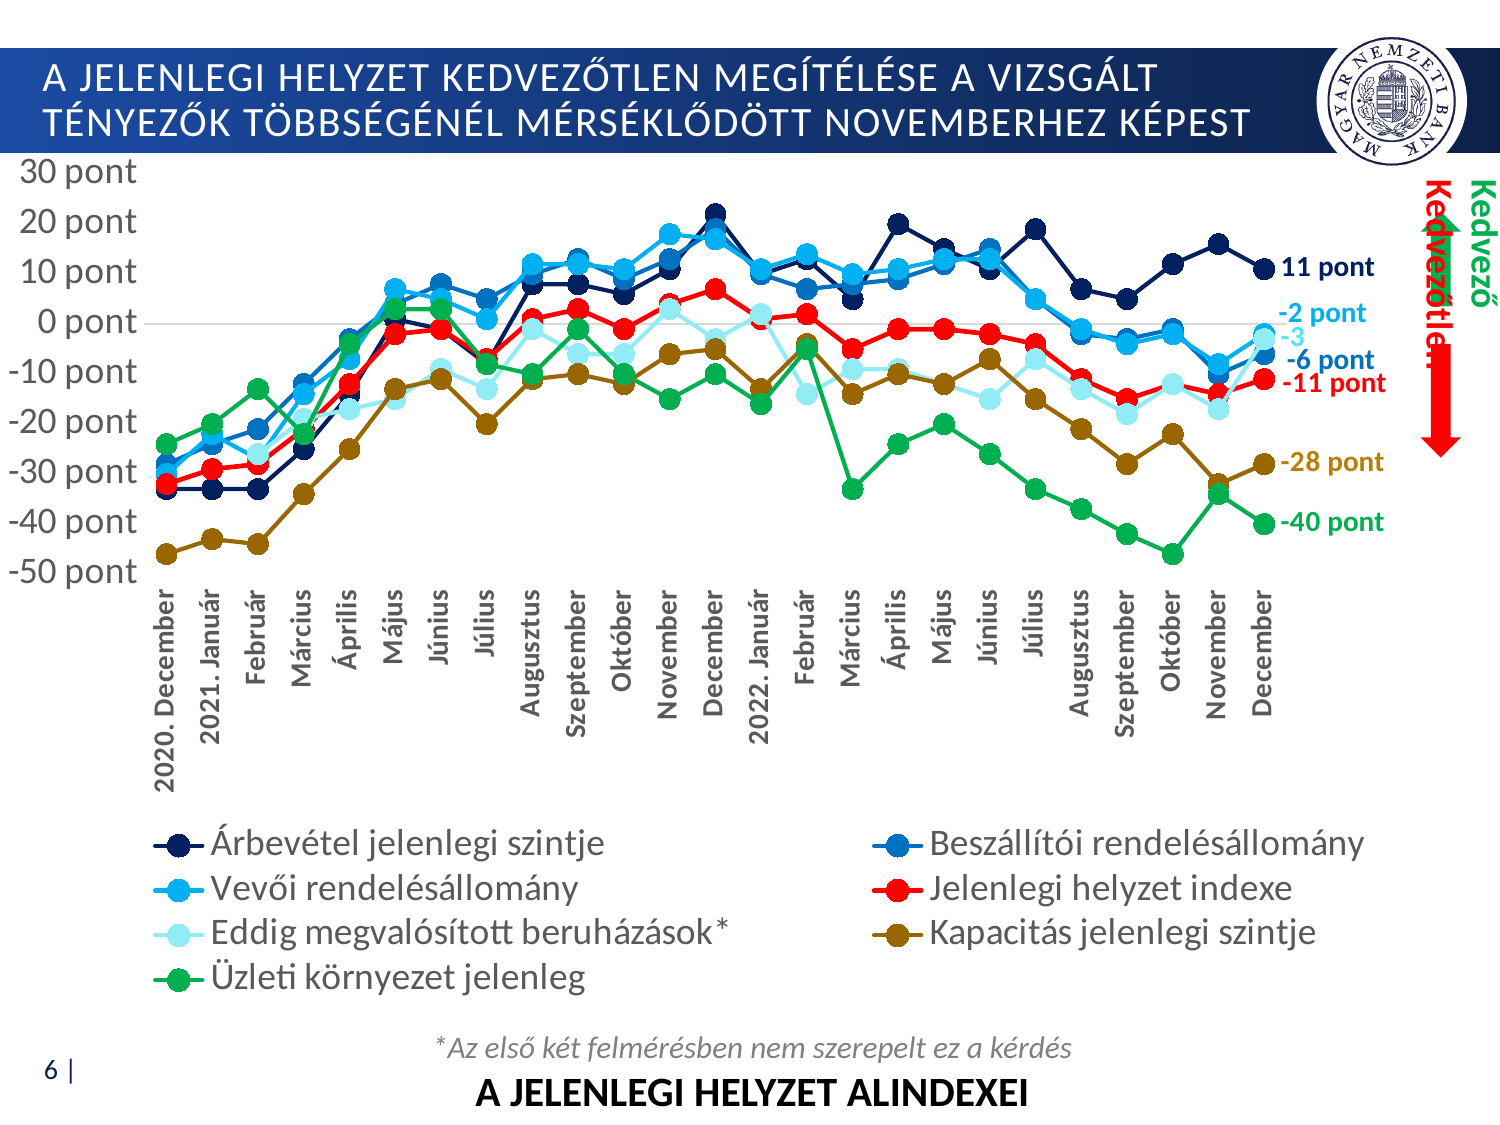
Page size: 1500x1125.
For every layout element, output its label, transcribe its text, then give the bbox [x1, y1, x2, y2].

text_box Kedvező Kedvezőtlen [1495, 164, 1500, 547]
title A jelenlegi helyzet kedvezőtlen megítélése a vizsgált tényezők többségénél mérséklődött novemberhez képest [27, 50, 1311, 150]
picture [1327, 36, 1457, 150]
chart [0, 150, 1495, 1020]
text_box *Az első két felmérésben nem szerepelt ez a kérdés A jelenlegi helyzet alindexei [5, 1019, 1500, 1122]
